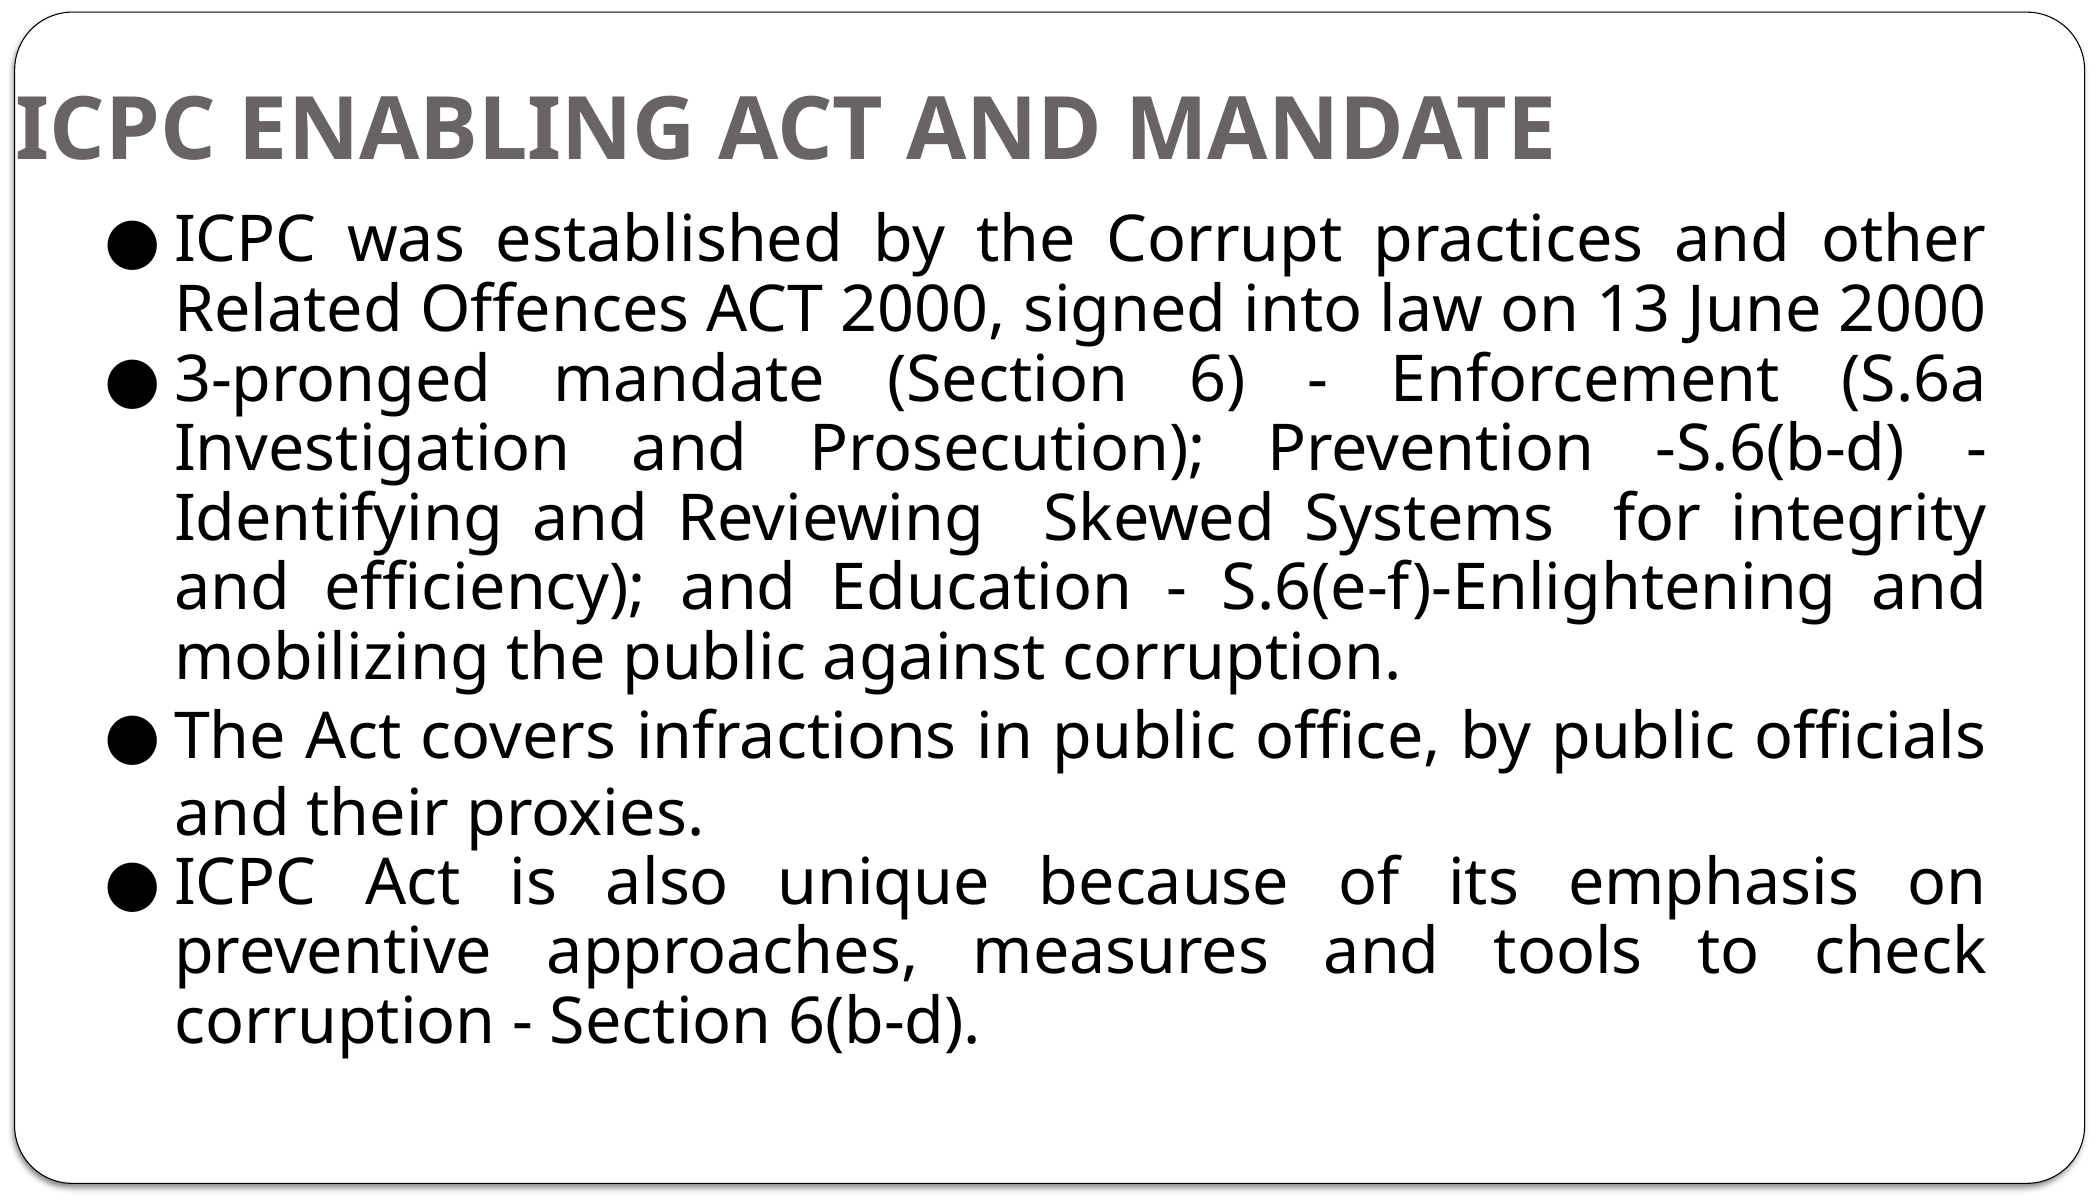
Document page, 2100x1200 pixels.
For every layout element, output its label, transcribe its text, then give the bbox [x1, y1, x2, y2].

title ICPC ENABLING ACT AND MANDATE [0, 37, 2100, 185]
list ICPC was established by the Corrupt practices and other Related Offences ACT 2000, signed into law on 13 June 2000 3-pronged mandate (Section 6) - Enforcement (S.6a Investigation and Prosecution); Prevention -S.6(b-d) - Identifying and Reviewing Skewed Systems for integrity and efficiency); and Education - S.6(e-f)-Enlightening and mobilizing the public against corruption. The Act covers infractions in public office, by public officials and their proxies. ICPC Act is also unique because of its emphasis on preventive approaches, measures and tools to check corruption - Section 6(b-d). [104, 198, 1988, 1091]
